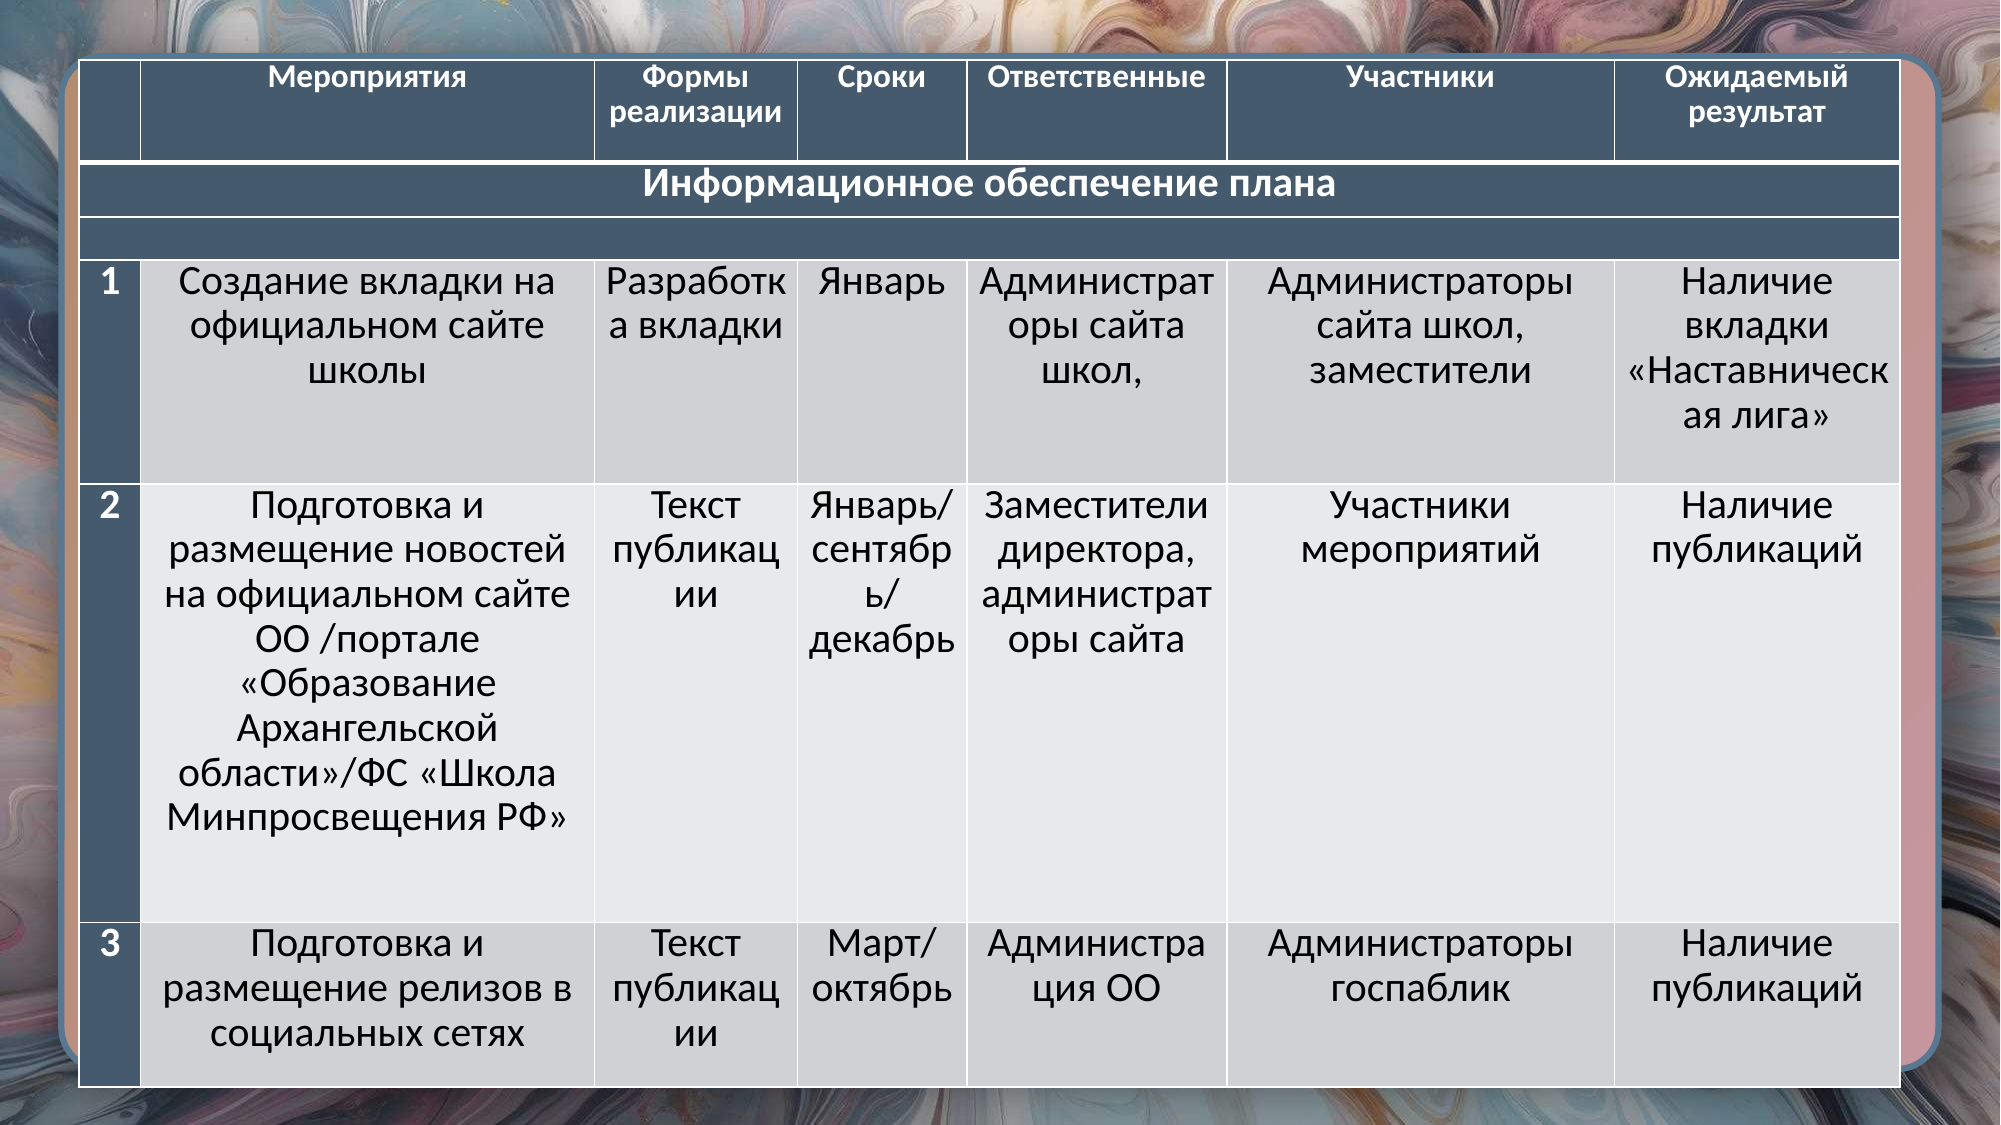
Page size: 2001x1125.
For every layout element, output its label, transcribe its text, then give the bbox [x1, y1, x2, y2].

table_cell Наличие публикаций [1615, 923, 1899, 1086]
table_header [80, 61, 140, 160]
table_header Сроки [798, 61, 966, 160]
table_cell Март/ октябрь [798, 923, 966, 1086]
table_header Ответственные [968, 61, 1226, 160]
table_header Мероприятия [141, 61, 594, 160]
table_header Формы реализации [595, 61, 797, 160]
table_cell Наличие публикаций [1615, 485, 1899, 922]
table_cell Текст публикации [595, 923, 797, 1086]
table_cell Администраторы сайта школ, [968, 261, 1226, 483]
table_cell Информационное обеспечение плана [80, 165, 1899, 216]
table_cell Подготовка и размещение релизов в социальных сетях [141, 923, 594, 1086]
table_cell Наличие вкладки «Наставническая лига» [1615, 261, 1899, 483]
table_cell Подготовка и размещение новостей на официальном сайте ОО /портале «Образование Архангельской области»/ФС «Школа Минпросвещения РФ» [141, 485, 594, 922]
table_cell Администраторы госпаблик [1228, 923, 1614, 1086]
table_cell Участники мероприятий [1228, 485, 1614, 922]
table_cell Январь/ сентябрь/ декабрь [798, 485, 966, 922]
table_cell 3 [80, 923, 140, 1086]
table_cell 1 [80, 261, 140, 483]
table_cell Администраторы сайта школ, заместители [1228, 261, 1614, 483]
table_cell [80, 218, 1899, 259]
table_cell 2 [80, 485, 140, 922]
table_header Участники [1228, 61, 1614, 160]
table_cell Администрация ОО [968, 923, 1226, 1086]
table_cell Текст публикации [595, 485, 797, 922]
table_cell Январь [798, 261, 966, 483]
table_header Ожидаемый результат [1615, 61, 1899, 160]
table_cell Создание вкладки на официальном сайте школы [141, 261, 594, 483]
table_cell Разработка вкладки [595, 261, 797, 483]
table_cell Заместители директора, администраторы сайта [968, 485, 1226, 922]
picture [0, 0, 2000, 1125]
